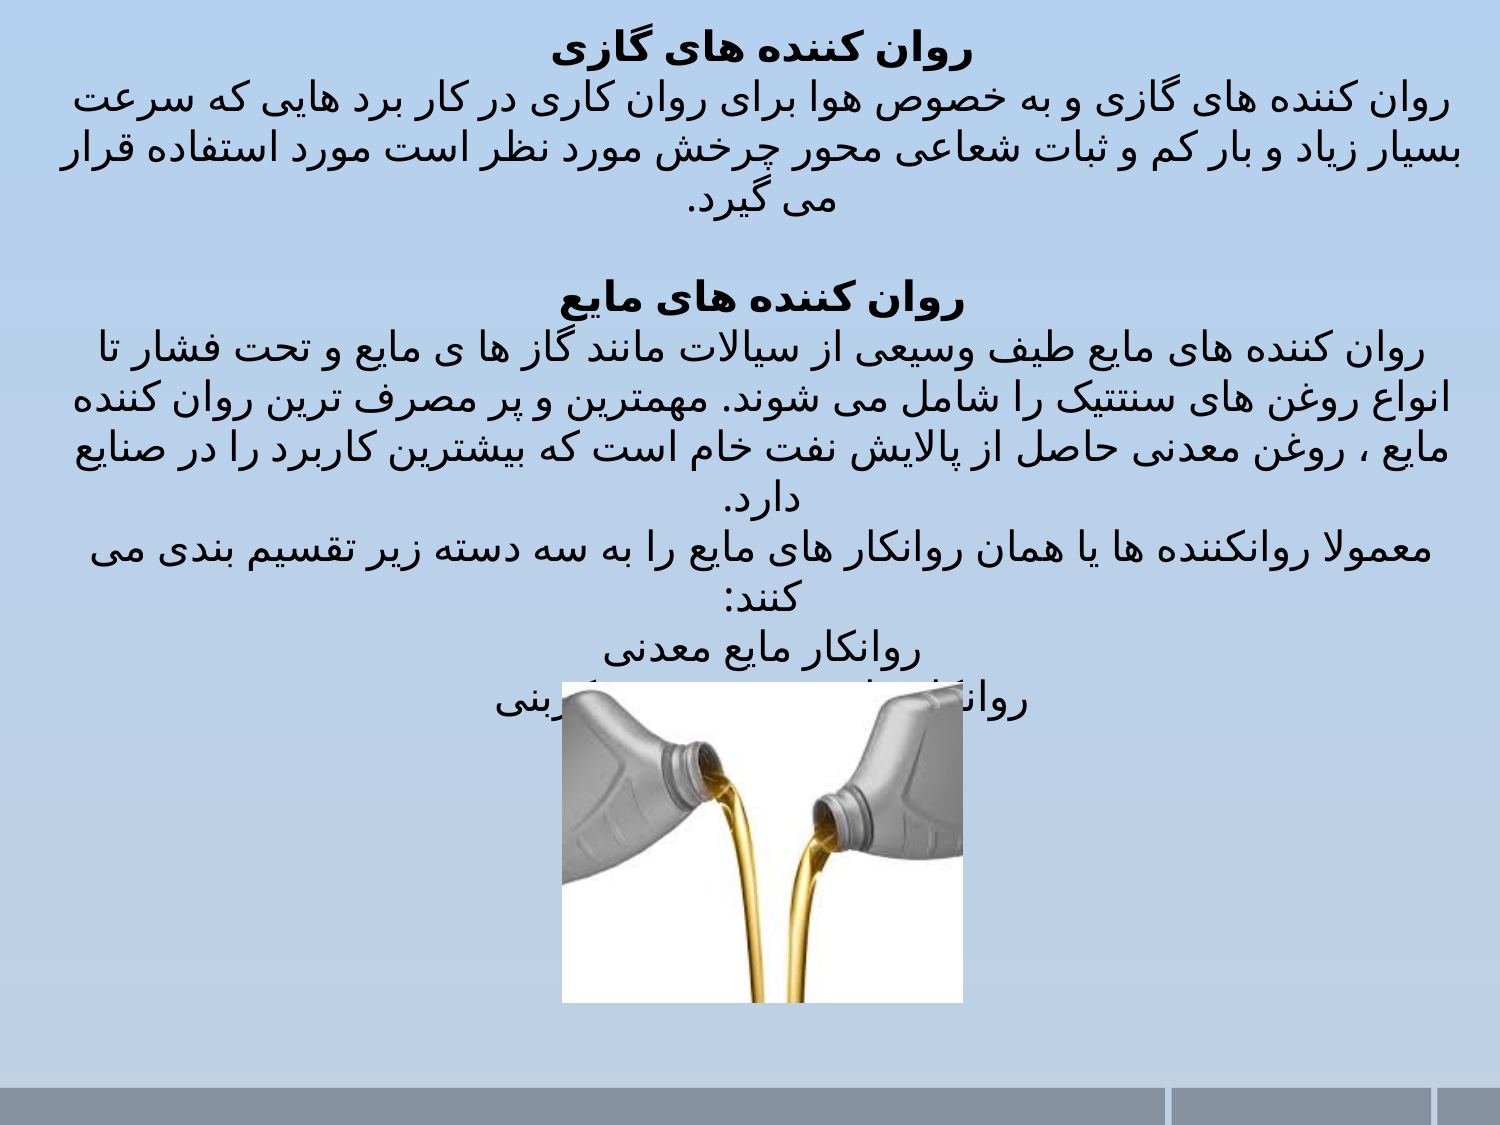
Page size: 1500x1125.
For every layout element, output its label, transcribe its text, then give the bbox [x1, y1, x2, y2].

picture [562, 681, 963, 1003]
text_box روان کننده های گازی روان کننده های گازی و به خصوص هوا برای روان کاری در کار برد هایی که سرعت بسیار زیاد و بار کم و ثبات شعاعی محور چرخش مورد نظر است مورد استفاده قرار می گیرد. روان کننده های مایع روان کننده های مایع طیف وسیعی از سیالات مانند گاز ها ی مایع و تحت فشار تا انواع روغن های سنتتیک را شامل می شوند. مهمترین و پر مصرف ترین روان کننده مایع ، روغن معدنی حاصل از پالایش نفت خام است که بیشترین کاربرد را در صنایع دارد. معمولا روانکننده ها یا همان روانکار های مایع را به سه دسته زیر تقسیم بندی می کنند: روانکار مایع معدنی روانکار مایع سنتزی هیدروکربنی روانکار مایع سنتزی [37, 12, 1488, 828]
